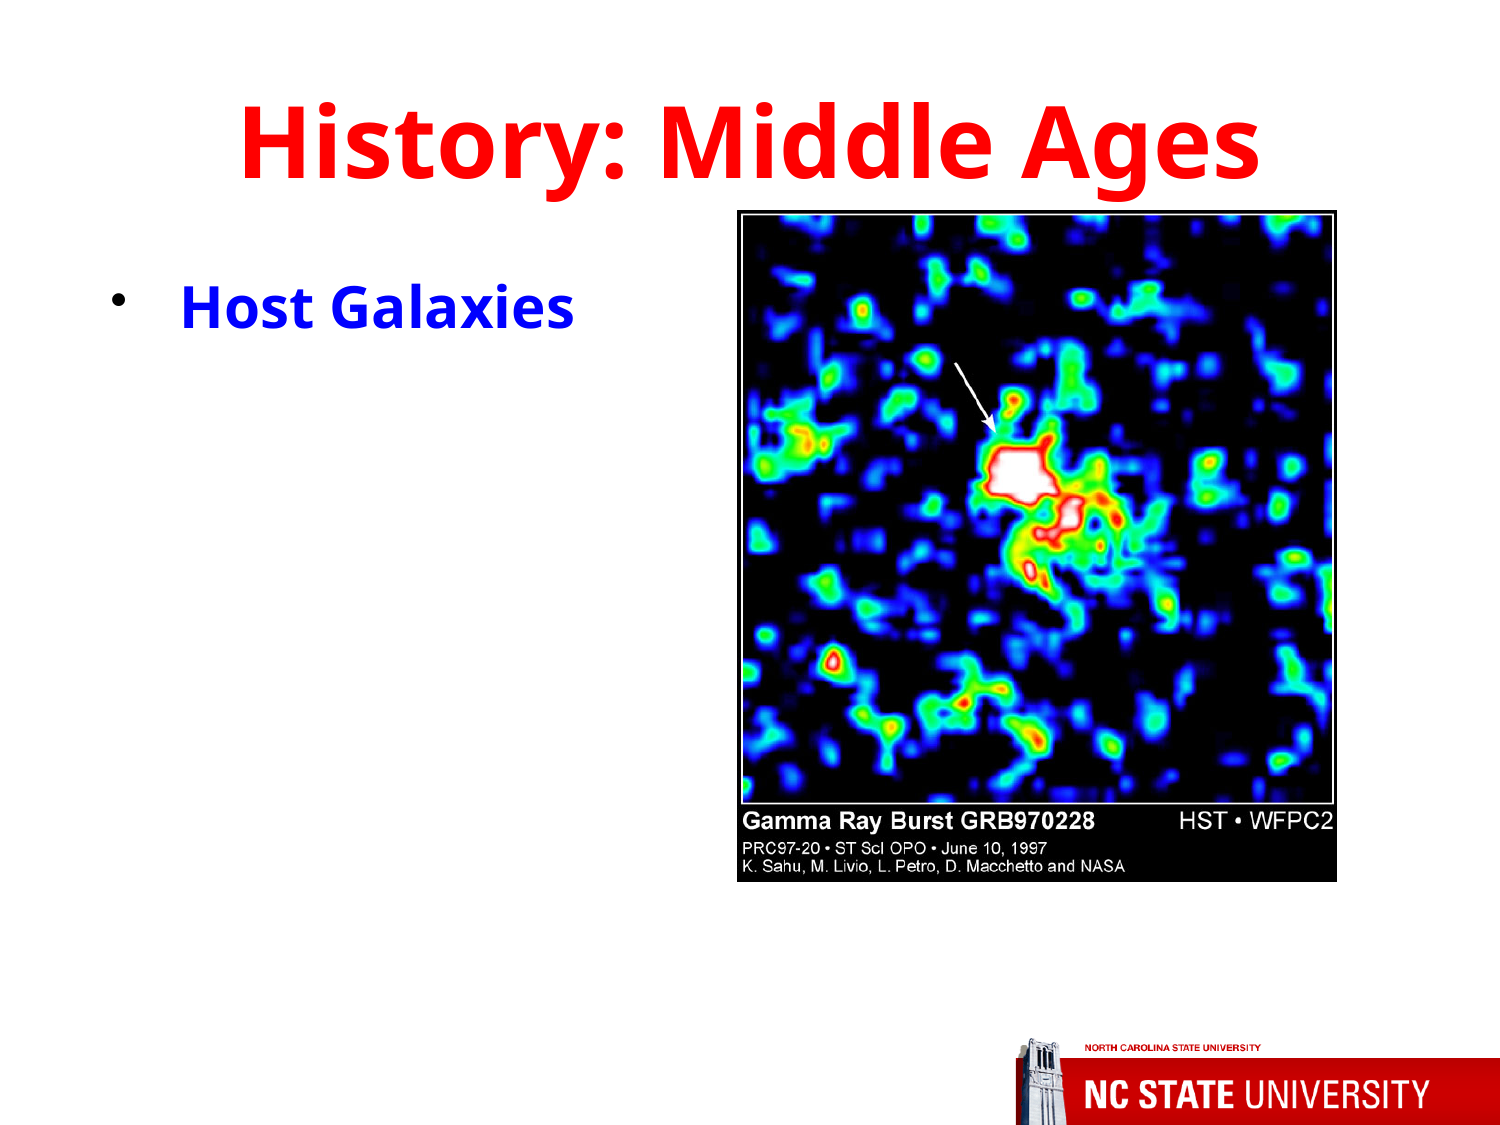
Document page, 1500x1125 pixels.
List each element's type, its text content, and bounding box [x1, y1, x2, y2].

title History: Middle Ages [75, 45, 1425, 233]
list Host Galaxies [75, 262, 1425, 1035]
picture [1015, 1035, 1500, 1125]
picture [737, 209, 1337, 882]
